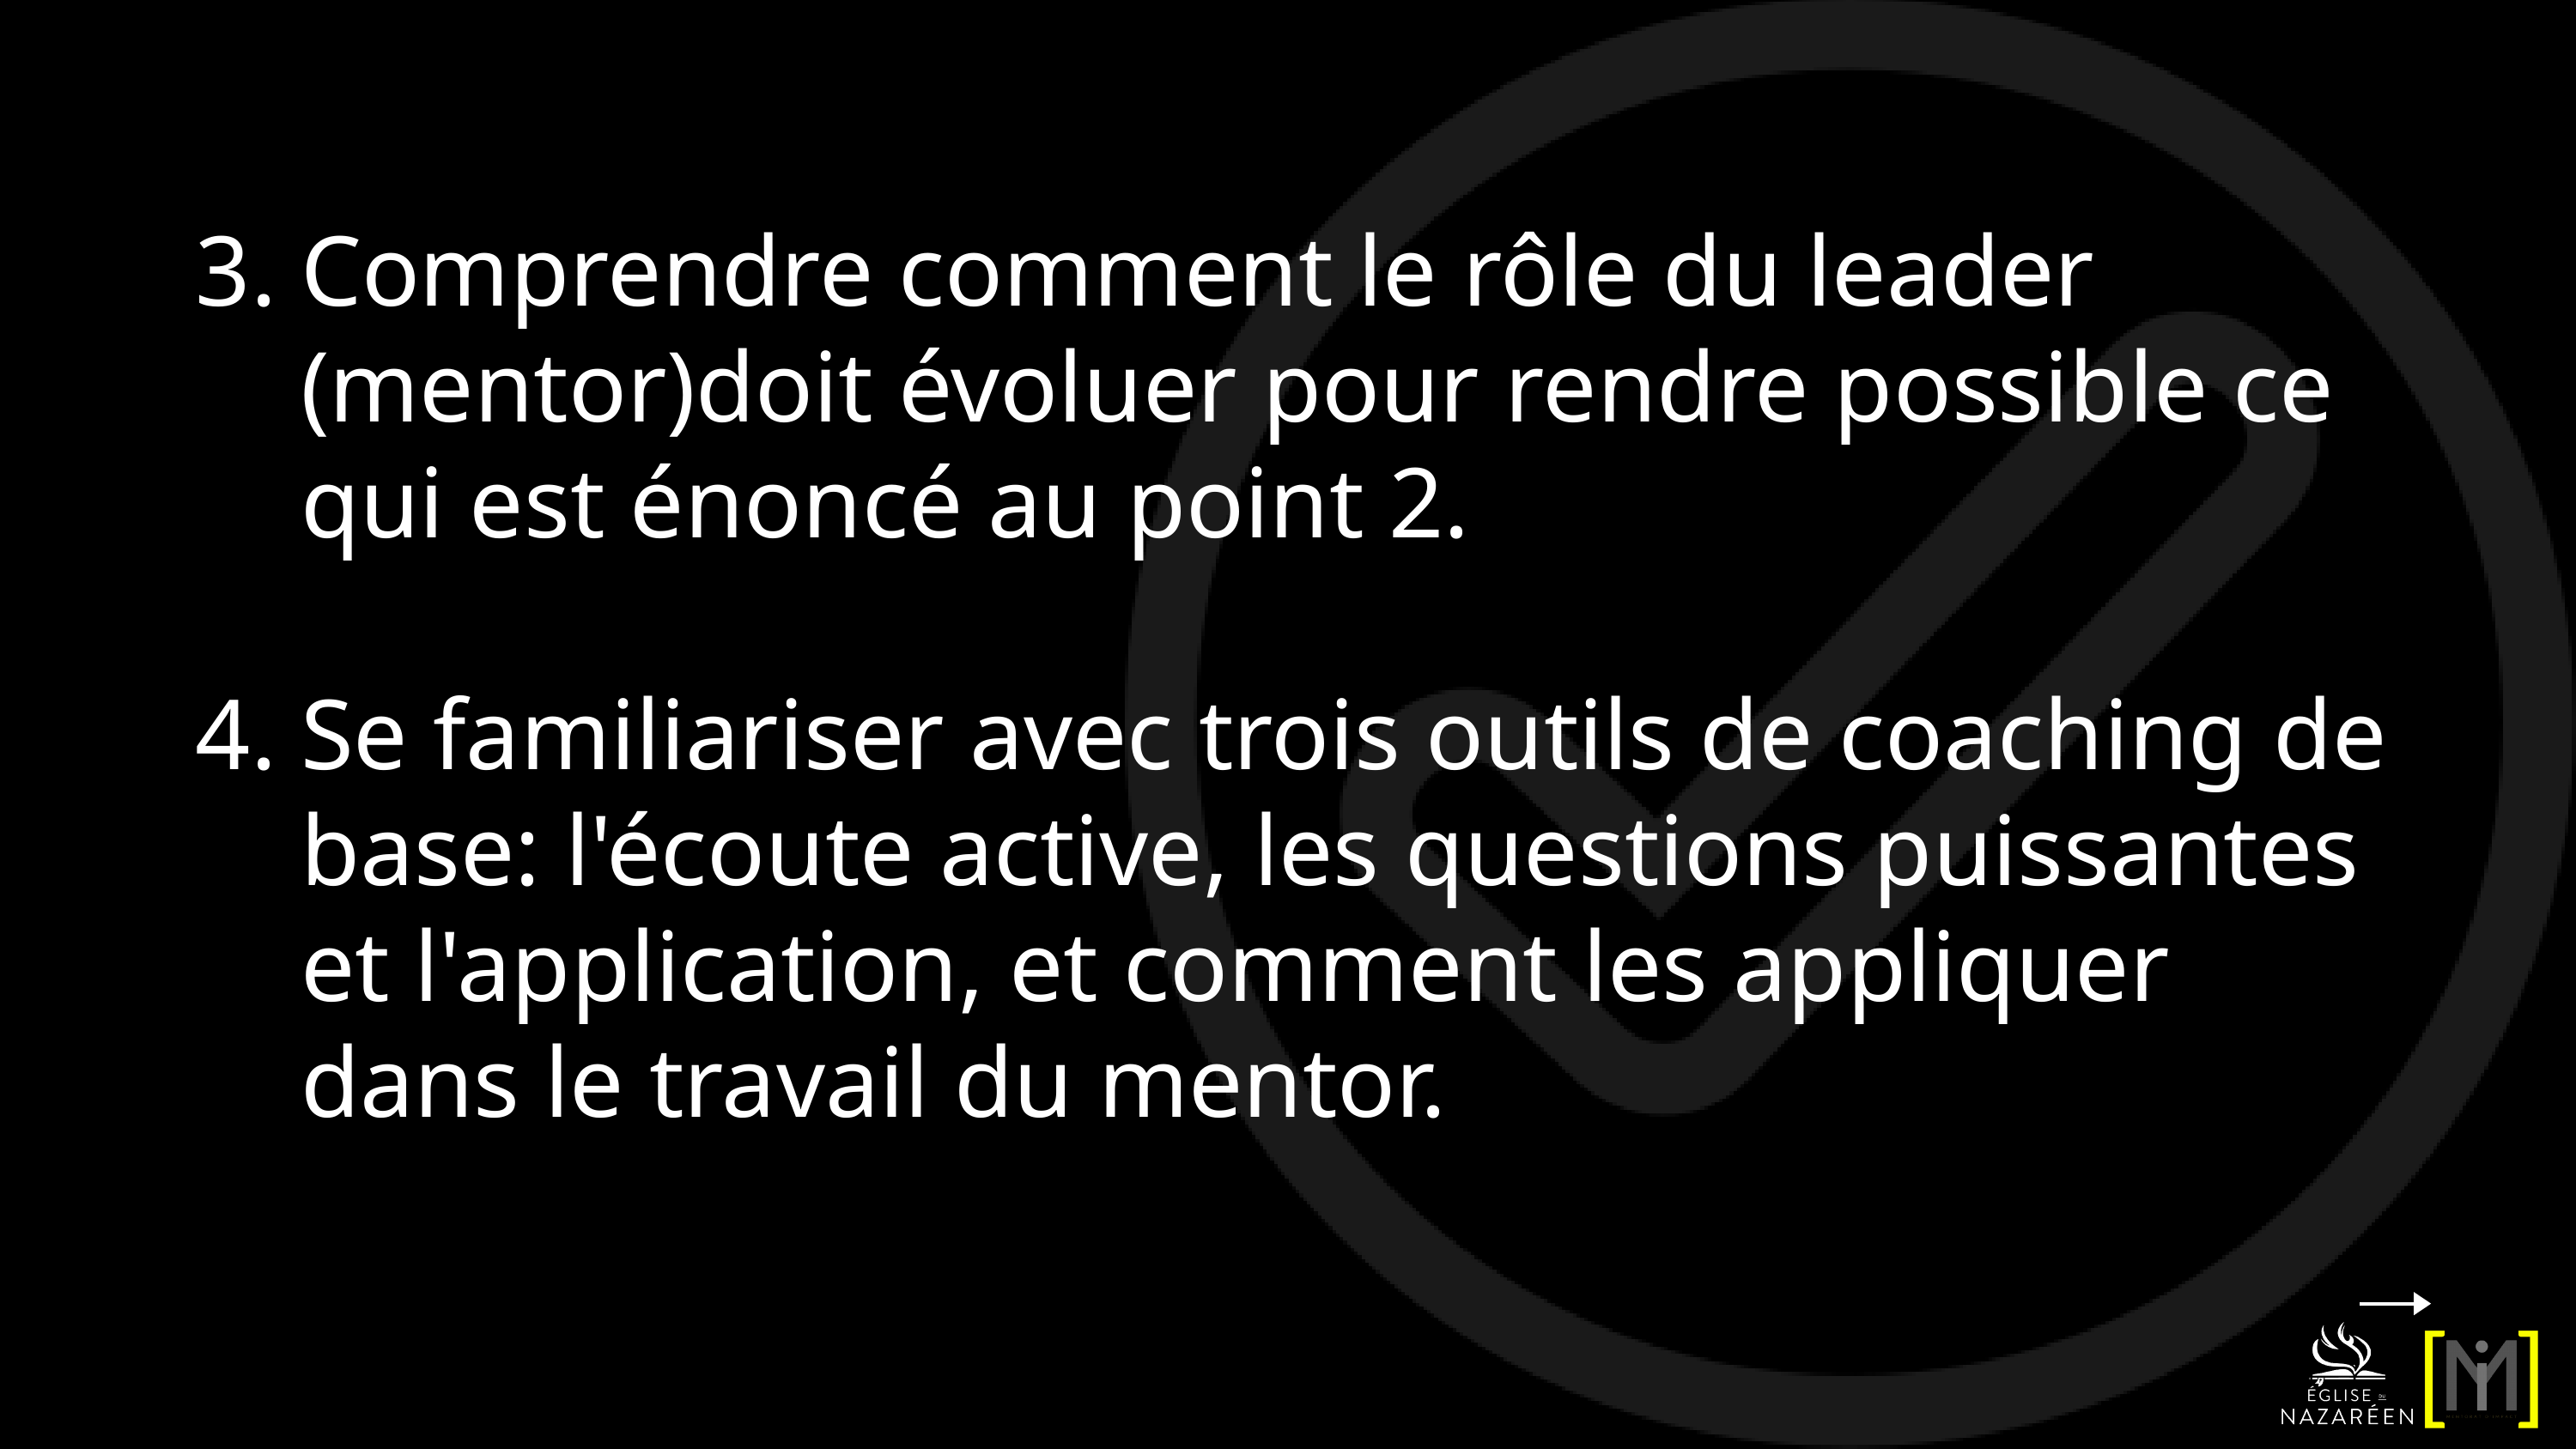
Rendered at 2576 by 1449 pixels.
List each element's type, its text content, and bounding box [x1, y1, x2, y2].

picture [1125, 0, 2576, 1449]
text_box Comprendre comment le rôle du leader (mentor)doit évoluer pour rendre possible ce qui est énoncé au point 2. Se familiariser avec trois outils de coaching de base: l'écoute active, les questions puissantes et l'application, et comment les appliquer dans le travail du mentor. [137, 209, 1121, 1231]
